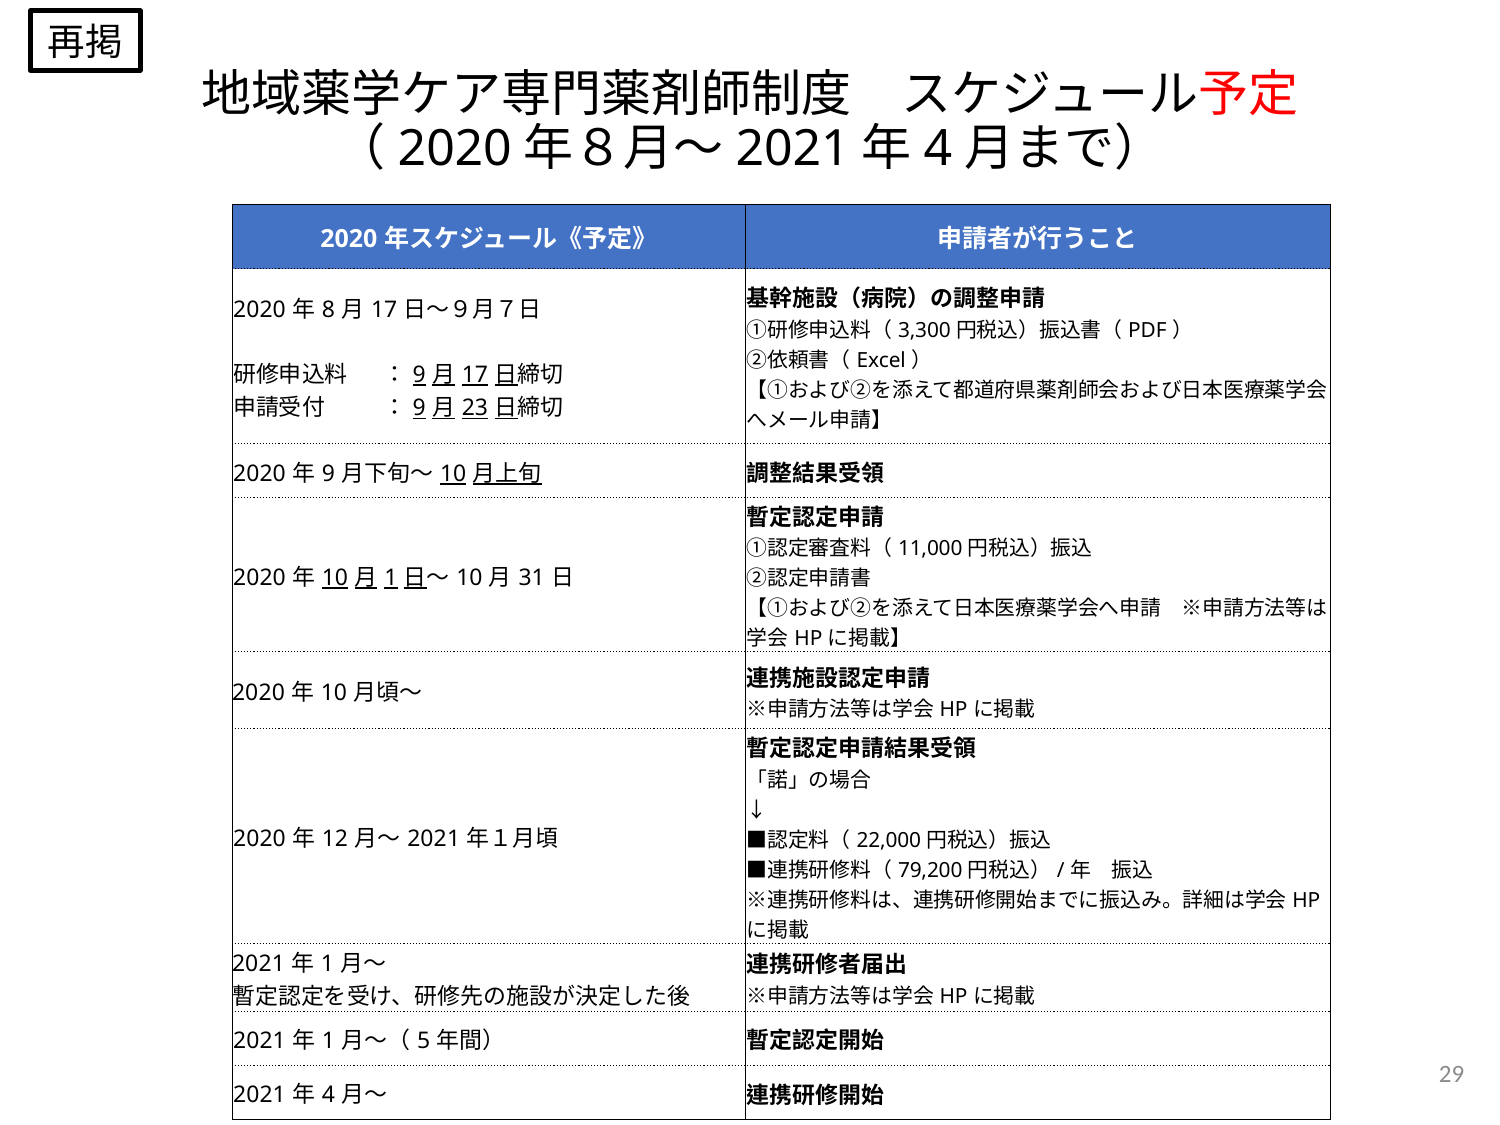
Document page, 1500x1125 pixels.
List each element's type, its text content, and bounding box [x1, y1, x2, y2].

table_cell 連携研修者届出 ※申請方法等は学会HPに掲載 [746, 943, 1330, 1011]
table_cell 2020年8月17日～９月７日 研修申込料 ：9月17日締切 申請受付 ：9月23日締切 [233, 269, 745, 443]
table_header 2020年スケジュール《予定》 [233, 205, 745, 269]
table_cell 2021年4月～ [233, 1065, 745, 1119]
table_cell 2020年12月～2021年１月頃 [233, 729, 745, 943]
title 地域薬学ケア専門薬剤師制度 スケジュール予定 （2020年８月～2021年4月まで） [45, 57, 1454, 189]
table_cell 連携施設認定申請 ※申請方法等は学会HPに掲載 [746, 652, 1330, 729]
text_box 再掲 [30, 10, 141, 71]
table_cell 連携研修開始 [746, 1065, 1330, 1119]
table_cell 基幹施設（病院）の調整申請 ①研修申込料（3,300円税込）振込書（PDF） ②依頼書（Excel） 【①および②を添えて都道府県薬剤師会および日本医療薬学会へメール申請】 [746, 269, 1330, 443]
table_cell 2021年1月～（5年間） [233, 1011, 745, 1065]
table_cell 2020年10月頃～ [233, 652, 745, 729]
table_cell 暫定認定申請 ①認定審査料（11,000円税込）振込 ②認定申請書 【①および②を添えて日本医療薬学会へ申請 ※申請方法等は学会HPに掲載】 [746, 497, 1330, 652]
table_header 申請者が行うこと [746, 205, 1330, 269]
table_cell 2021年1月～ 暫定認定を受け、研修先の施設が決定した後 [233, 943, 745, 1011]
table_cell 2020年10月1日～10月31日 [233, 497, 745, 652]
table_cell 2020年9月下旬～10月上旬 [233, 443, 745, 497]
table_cell 暫定認定開始 [746, 1011, 1330, 1065]
table_cell 暫定認定申請結果受領 「諾」の場合 ↓ ■認定料（22,000円税込）振込 ■連携研修料（79,200円税込）/年 振込 ※連携研修料は、連携研修開始までに振込み。詳細は学会HPに掲載 [746, 729, 1330, 943]
table_cell 調整結果受領 [746, 443, 1330, 497]
slide_number 29 [1142, 1042, 1480, 1103]
